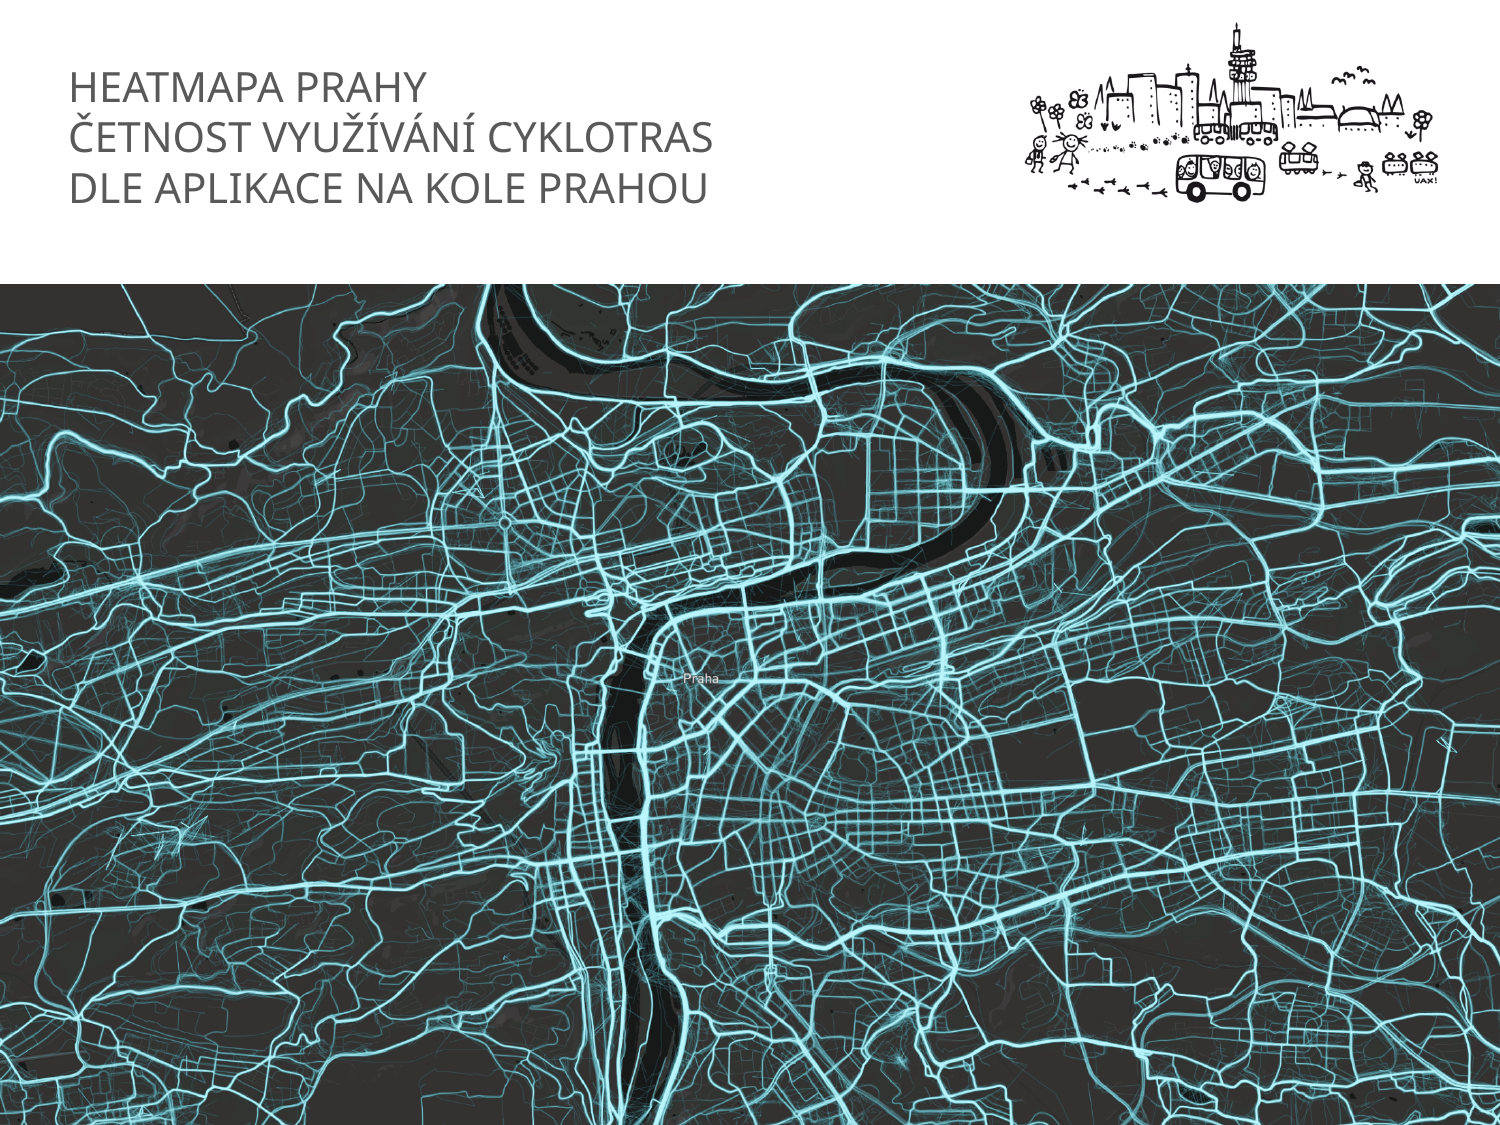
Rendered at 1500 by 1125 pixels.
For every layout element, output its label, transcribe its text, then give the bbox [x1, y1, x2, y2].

picture [1009, 17, 1451, 208]
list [0, 284, 1500, 1125]
title Heatmapa Prahy četnost využívání cyklotras dle aplikace Na kole prahou [53, 17, 999, 256]
